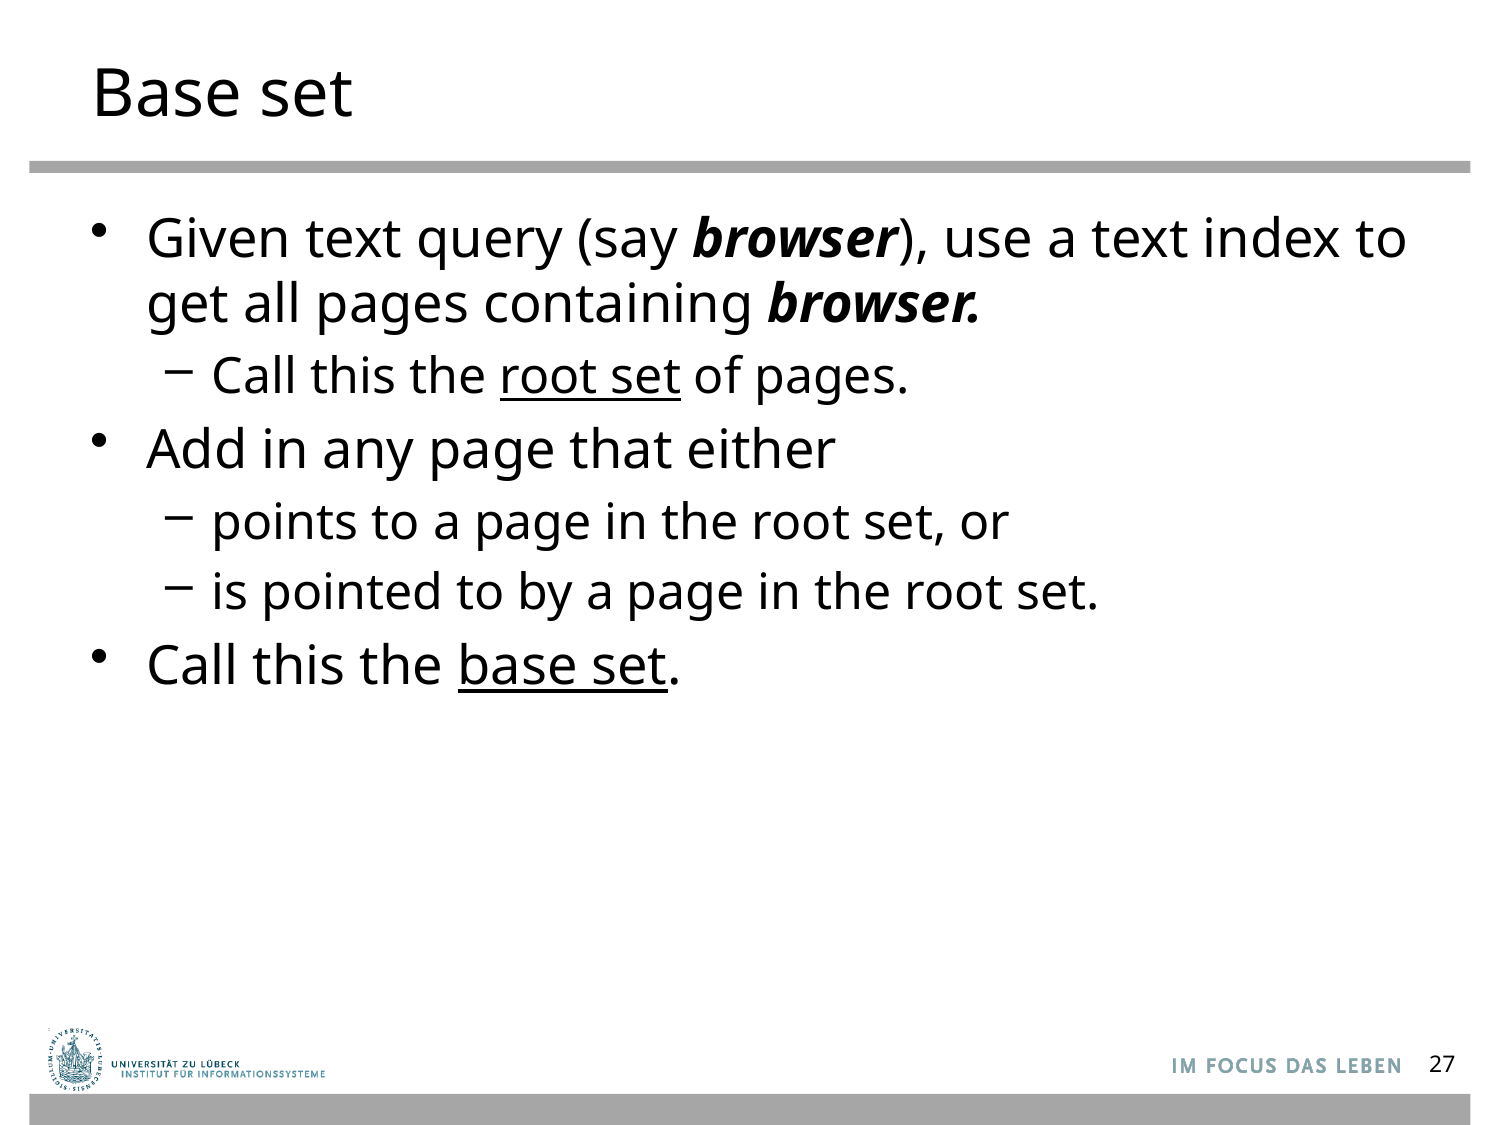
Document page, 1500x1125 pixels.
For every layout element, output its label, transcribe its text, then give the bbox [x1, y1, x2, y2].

slide_number 27 [1305, 1050, 1471, 1083]
title Base set [76, 42, 1427, 126]
picture [1173, 1058, 1305, 1073]
list Given text query (say browser), use a text index to get all pages containing browser. Call this the root set of pages. Add in any page that either points to a page in the root set, or is pointed to by a page in the root set. Call this the base set. [75, 196, 1425, 1012]
